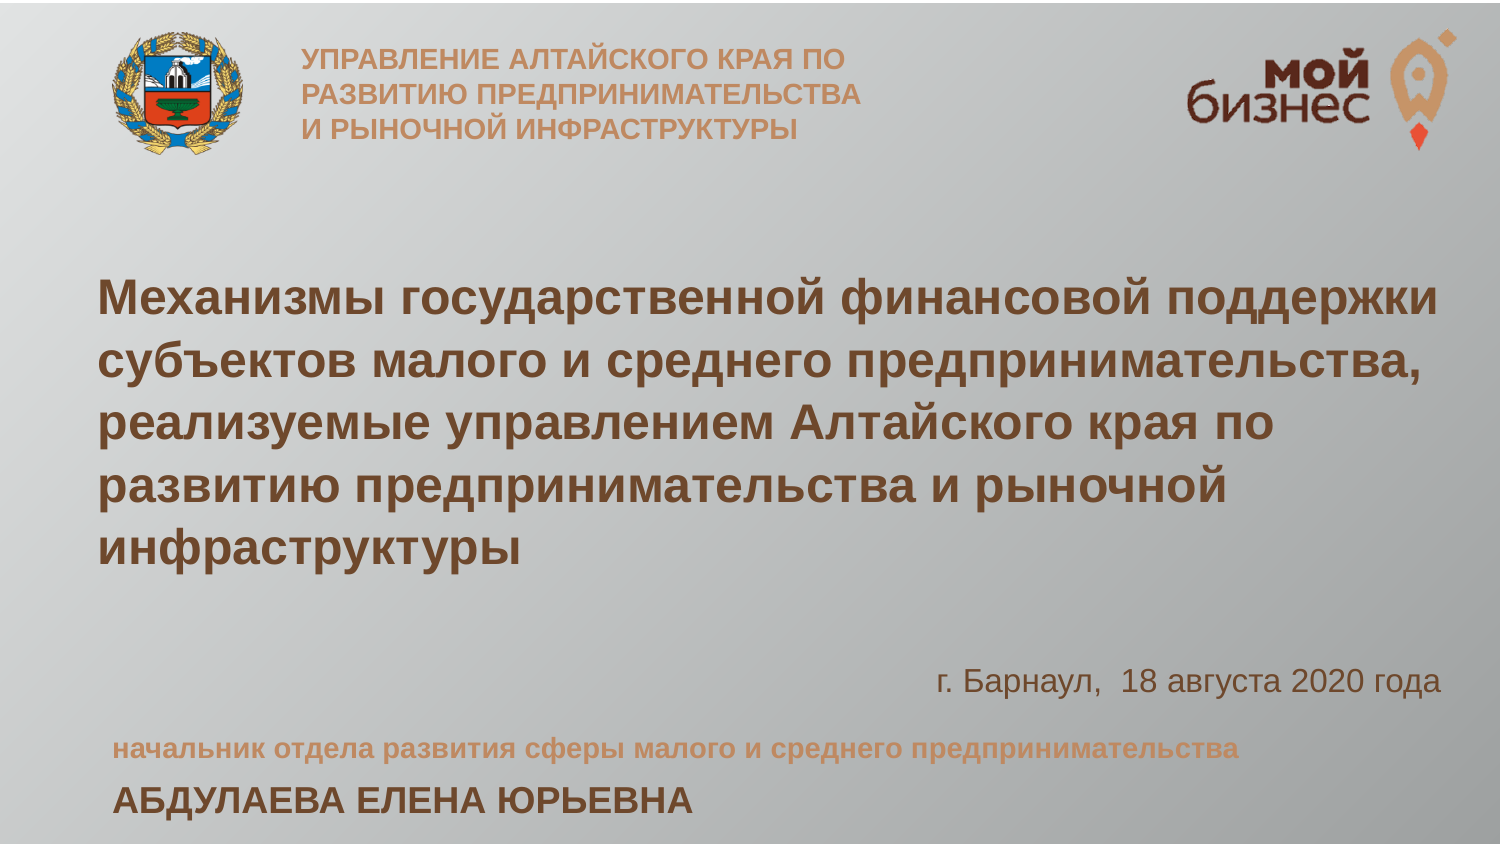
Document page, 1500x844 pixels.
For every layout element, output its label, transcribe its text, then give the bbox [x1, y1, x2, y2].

picture [1186, 28, 1457, 151]
text_box г. Барнаул, 18 августа 2020 года [572, 539, 1442, 712]
text_box [0, 3, 1500, 844]
text_box начальник отдела развития сферы малого и среднего предпринимательства АБДУЛАЕВА ЕЛЕНА ЮРЬЕВНА [112, 728, 1282, 800]
text_box Механизмы государственной финансовой поддержки субъектов малого и среднего предпринимательства, реализуемые управлением Алтайского края по развитию предпринимательства и рыночной инфраструктуры [97, 262, 1442, 422]
text_box УПРАВЛЕНИЕ АЛТАЙСКОГО КРАЯ ПО РАЗВИТИЮ ПРЕДПРИНИМАТЕЛЬСТВА И РЫНОЧНОЙ ИНФРАСТРУКТУРЫ [301, 40, 880, 147]
picture [111, 31, 243, 156]
